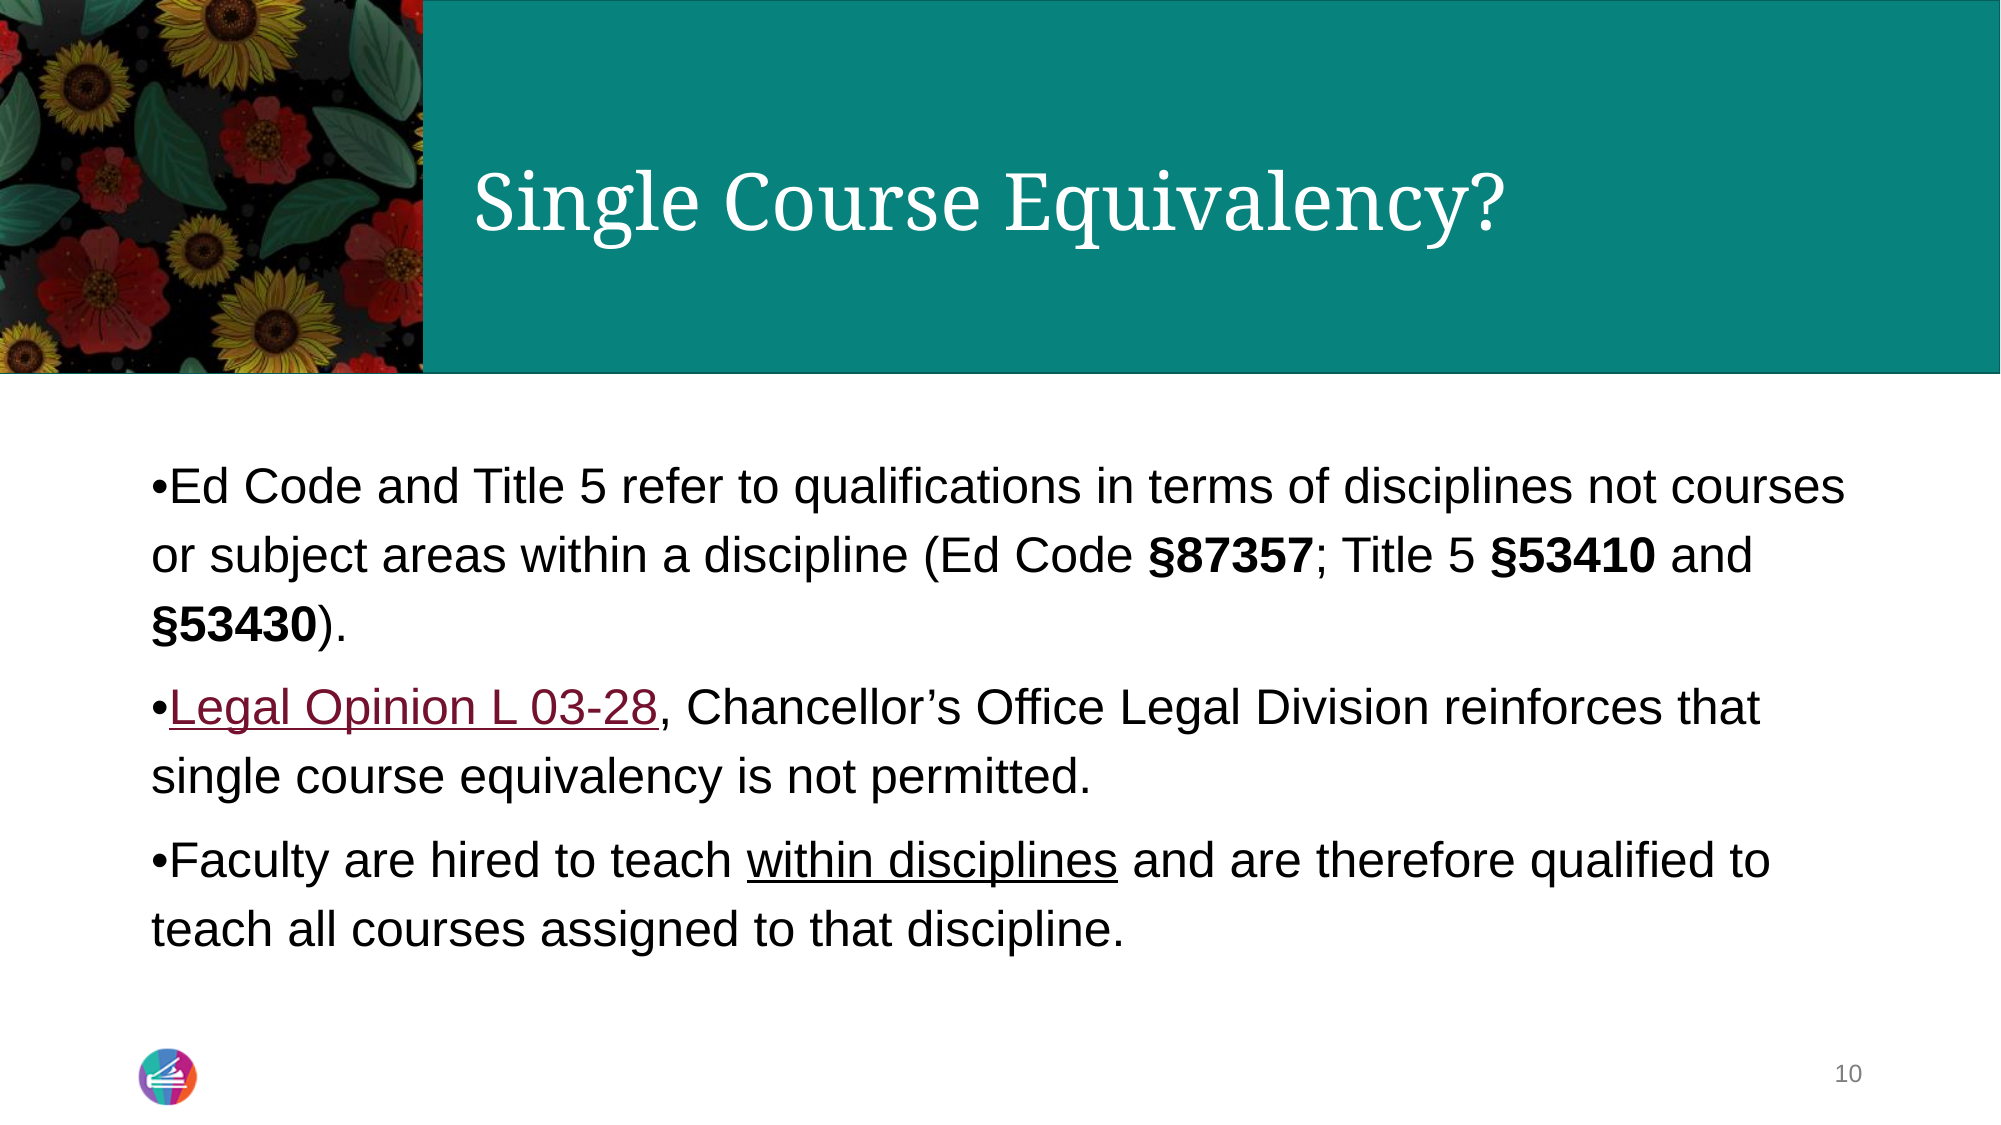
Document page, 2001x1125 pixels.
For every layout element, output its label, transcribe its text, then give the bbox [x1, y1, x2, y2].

picture [0, 0, 423, 373]
title Single Course Equivalency? [458, 66, 1863, 343]
slide_number 10 [1712, 1042, 1863, 1103]
list •Ed Code and Title 5 refer to qualifications in terms of disciplines not courses or subject areas within a discipline (Ed Code §87357; Title 5 §53410 and §53430). •Legal Opinion L 03-28, Chancellor’s Office Legal Division reinforces that single course equivalency is not permitted. •Faculty are hired to teach within disciplines and are therefore qualified to teach all courses assigned to that discipline. [136, 436, 1863, 1023]
picture [136, 1046, 199, 1108]
